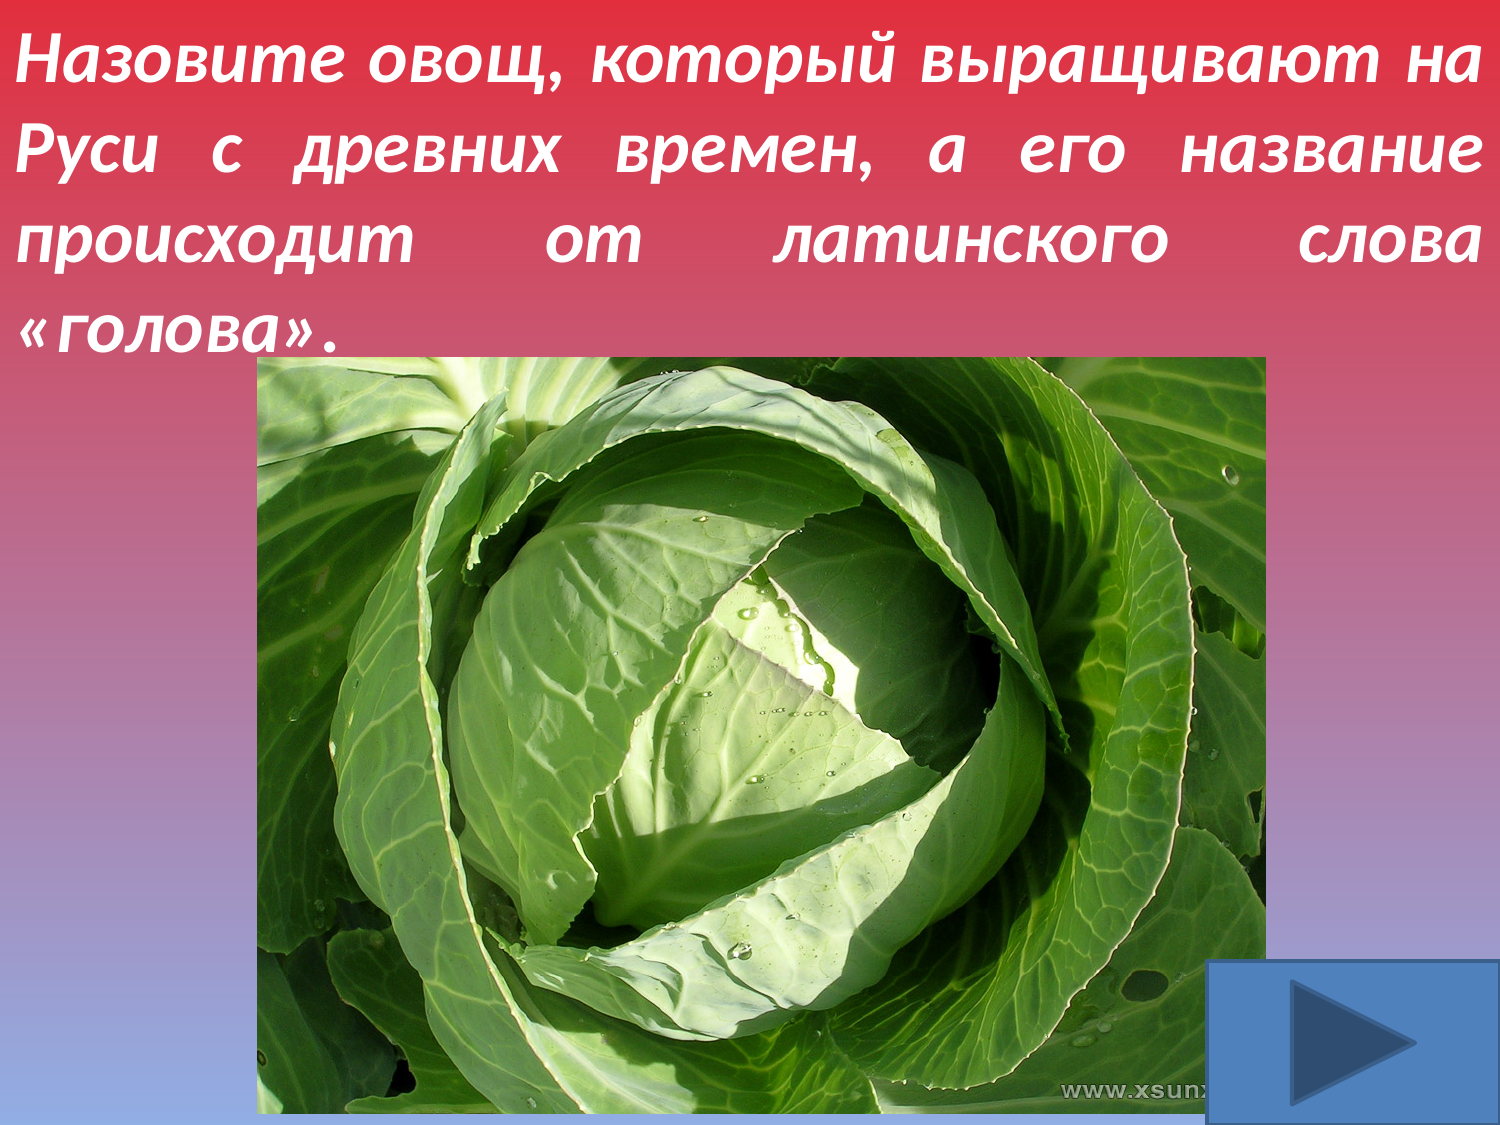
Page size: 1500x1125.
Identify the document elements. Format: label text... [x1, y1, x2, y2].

picture [257, 357, 1266, 1114]
text_box [1205, 959, 1500, 1125]
text_box Назовите овощ, который выращивают на Руси с древних времен, а его название происходит от латинского слова «голова». [0, 0, 1500, 375]
